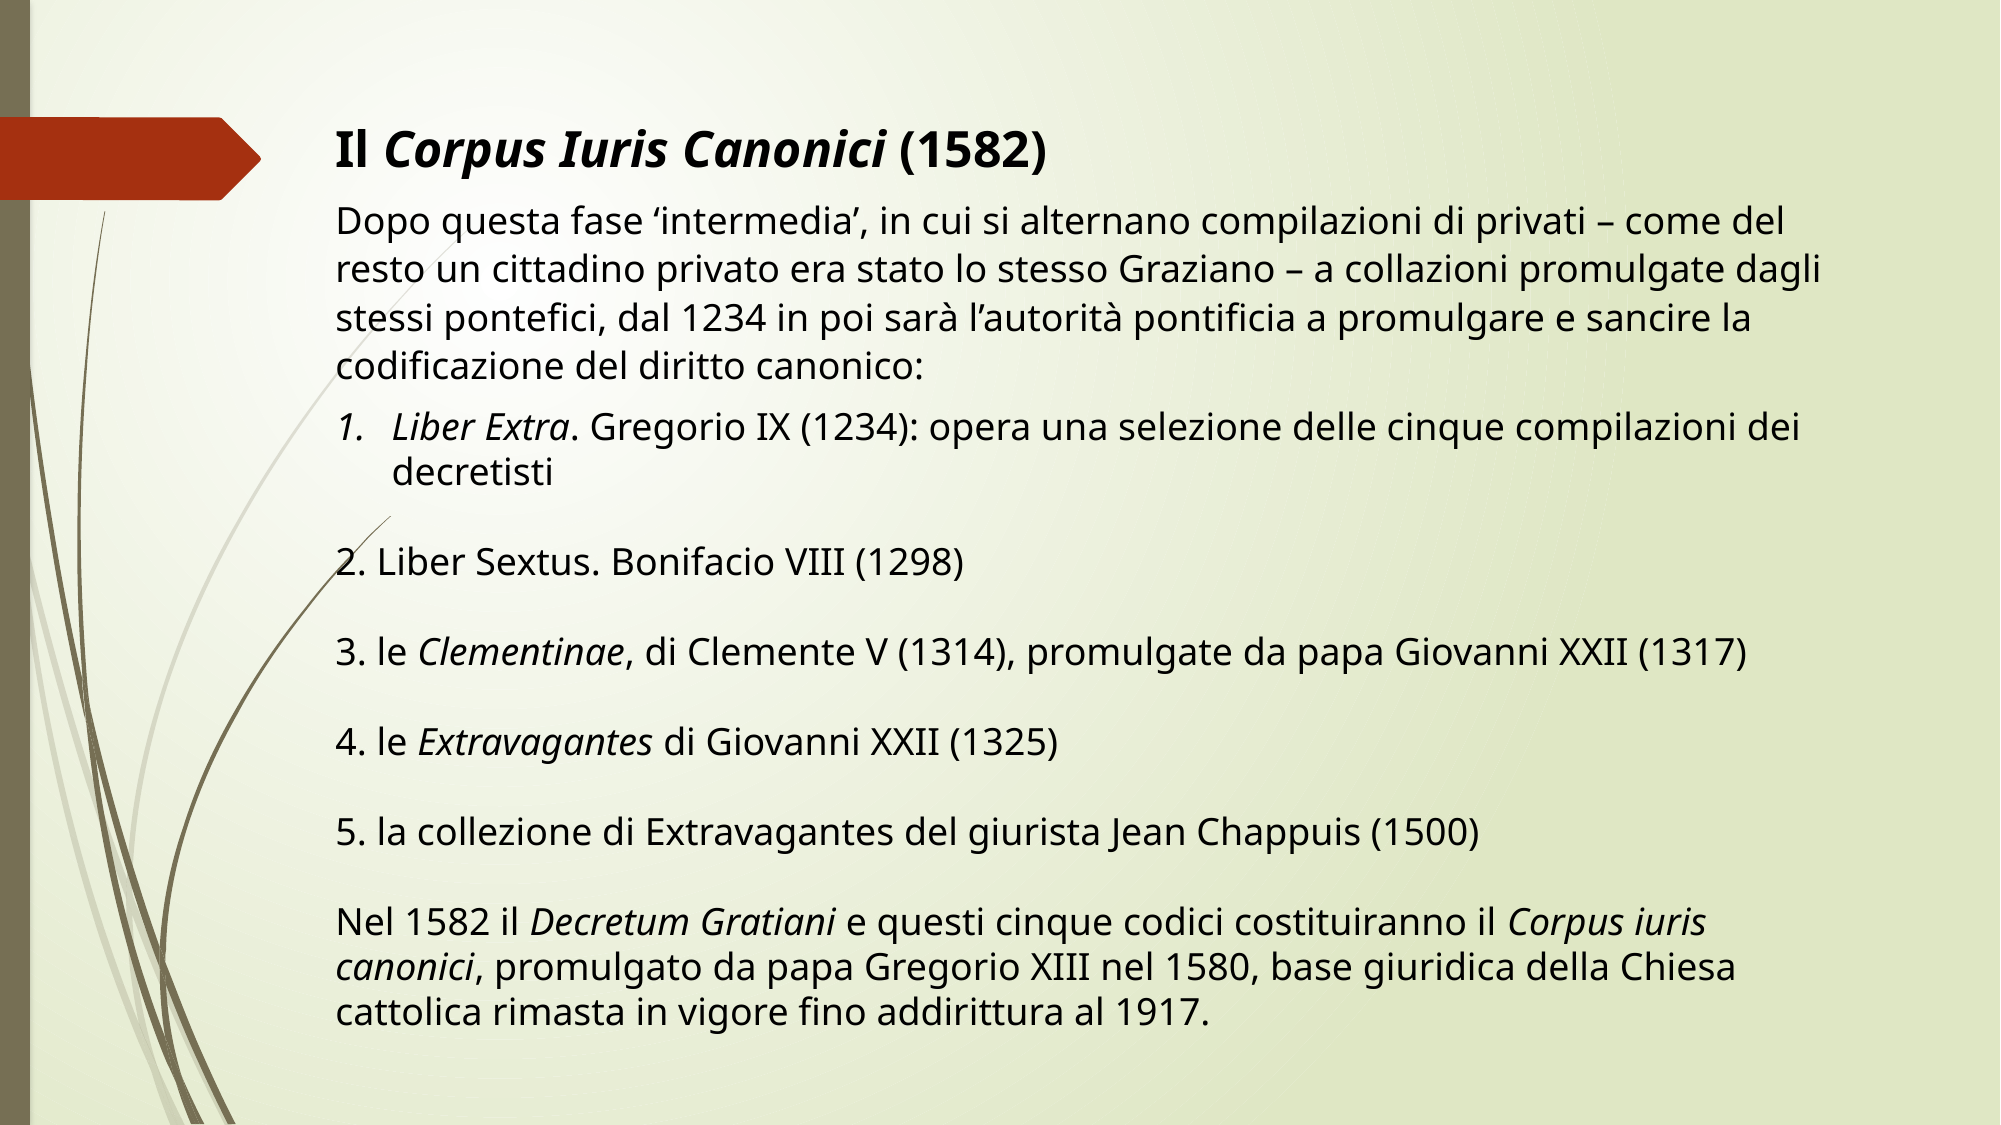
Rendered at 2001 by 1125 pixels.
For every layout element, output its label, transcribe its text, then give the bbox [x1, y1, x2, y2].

text_box Il Corpus Iuris Canonici (1582) Dopo questa fase ‘intermedia’, in cui si alternano compilazioni di privati – come del resto un cittadino privato era stato lo stesso Graziano – a collazioni promulgate dagli stessi pontefici, dal 1234 in poi sarà l’autorità pontificia a promulgare e sancire la codificazione del diritto canonico: Liber Extra. Gregorio IX (1234): opera una selezione delle cinque compilazioni dei decretisti 2. Liber Sextus. Bonifacio VIII (1298) 3. le Clementinae, di Clemente V (1314), promulgate da papa Giovanni XXII (1317) 4. le Extravagantes di Giovanni XXII (1325) 5. la collezione di Extravagantes del giurista Jean Chappuis (1500) Nel 1582 il Decretum Gratiani e questi cinque codici costituiranno il Corpus iuris canonici, promulgato da papa Gregorio XIII nel 1580, base giuridica della Chiesa cattolica rimasta in vigore fino addirittura al 1917. [320, 105, 1849, 1089]
